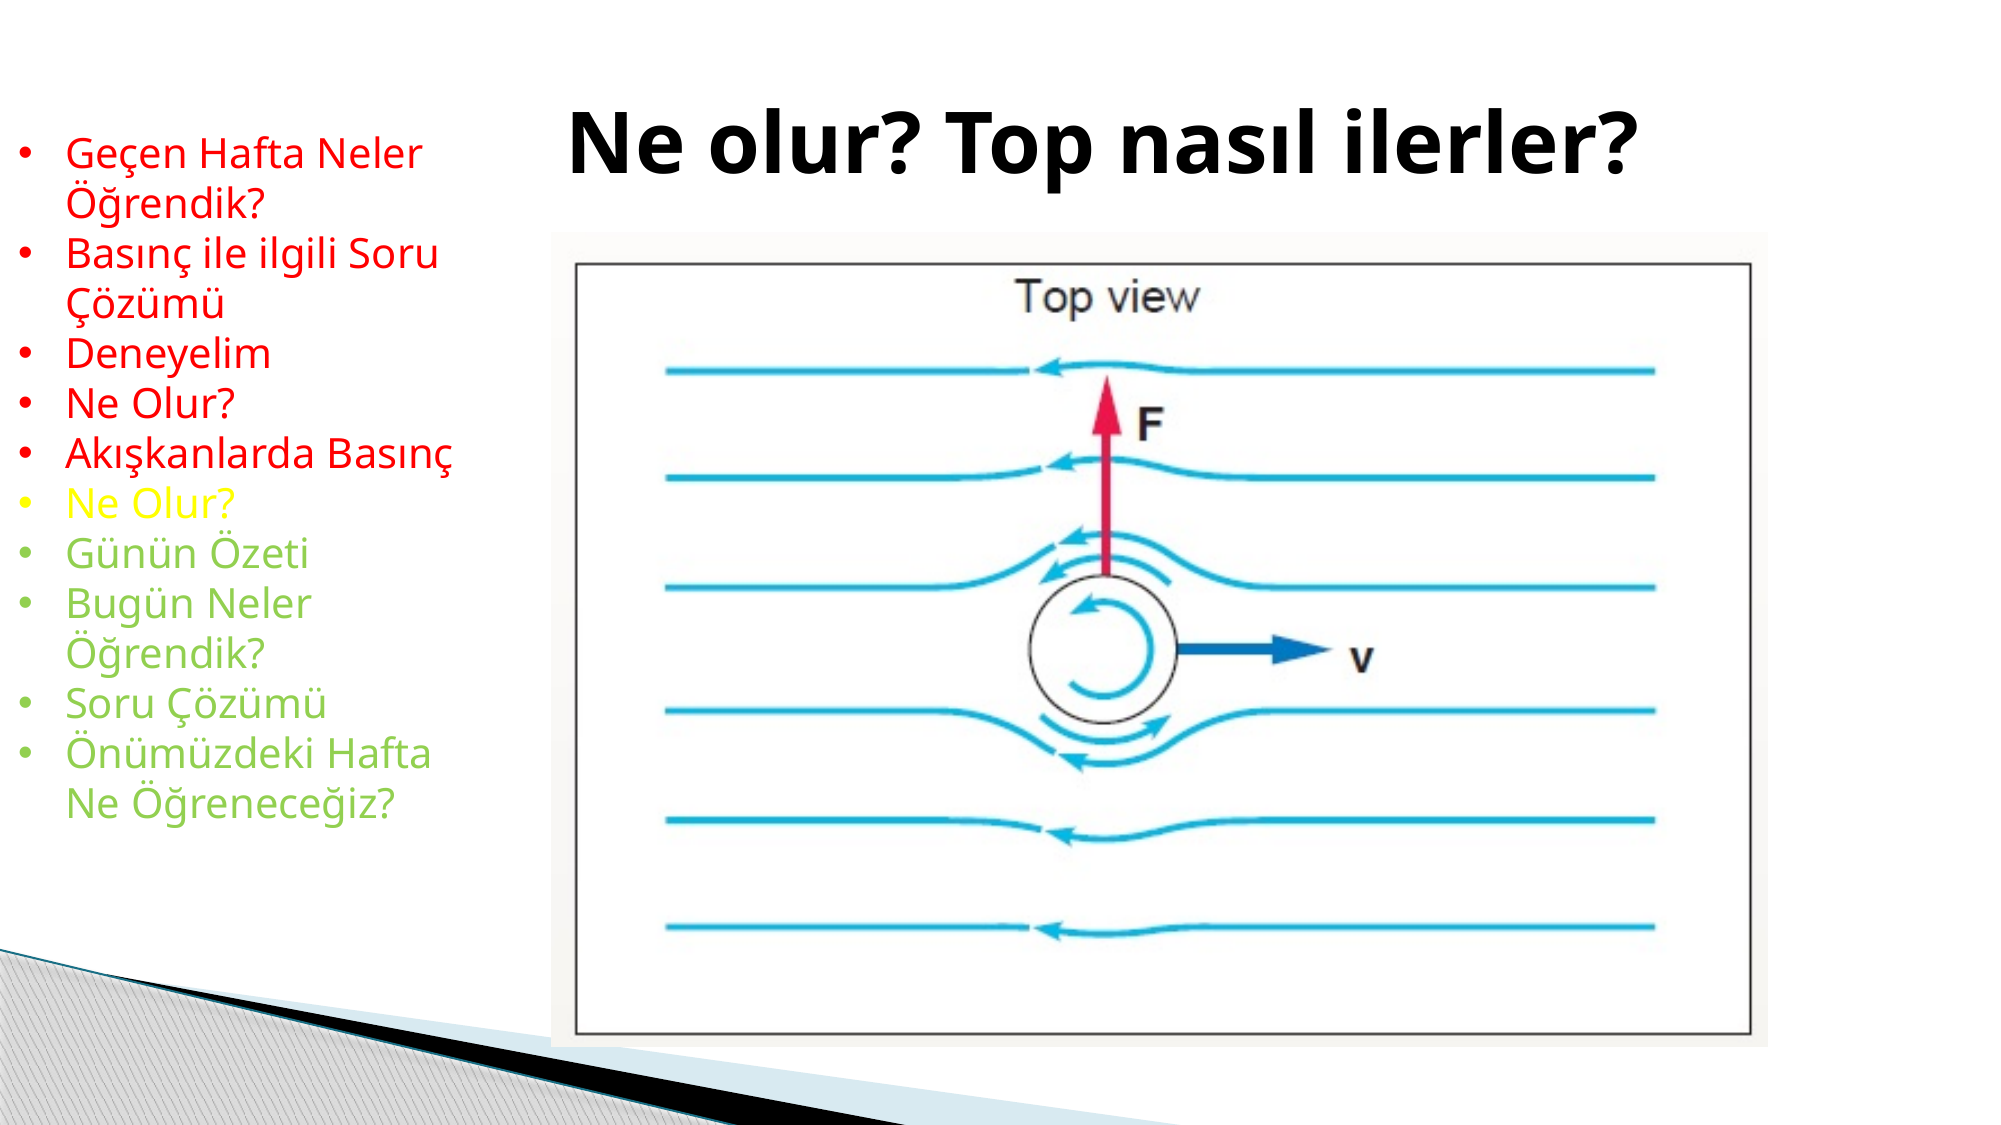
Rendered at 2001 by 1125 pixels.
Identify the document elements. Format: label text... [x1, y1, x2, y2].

picture [550, 232, 1769, 1047]
title Ne olur? Top nasıl ilerler? [551, 45, 1900, 233]
text_box Geçen Hafta Neler Öğrendik? Basınç ile ilgili Soru Çözümü Deneyelim Ne Olur? Akışkanlarda Basınç Ne Olur? Günün Özeti Bugün Neler Öğrendik? Soru Çözümü Önümüzdeki Hafta Ne Öğreneceğiz? [3, 119, 511, 835]
